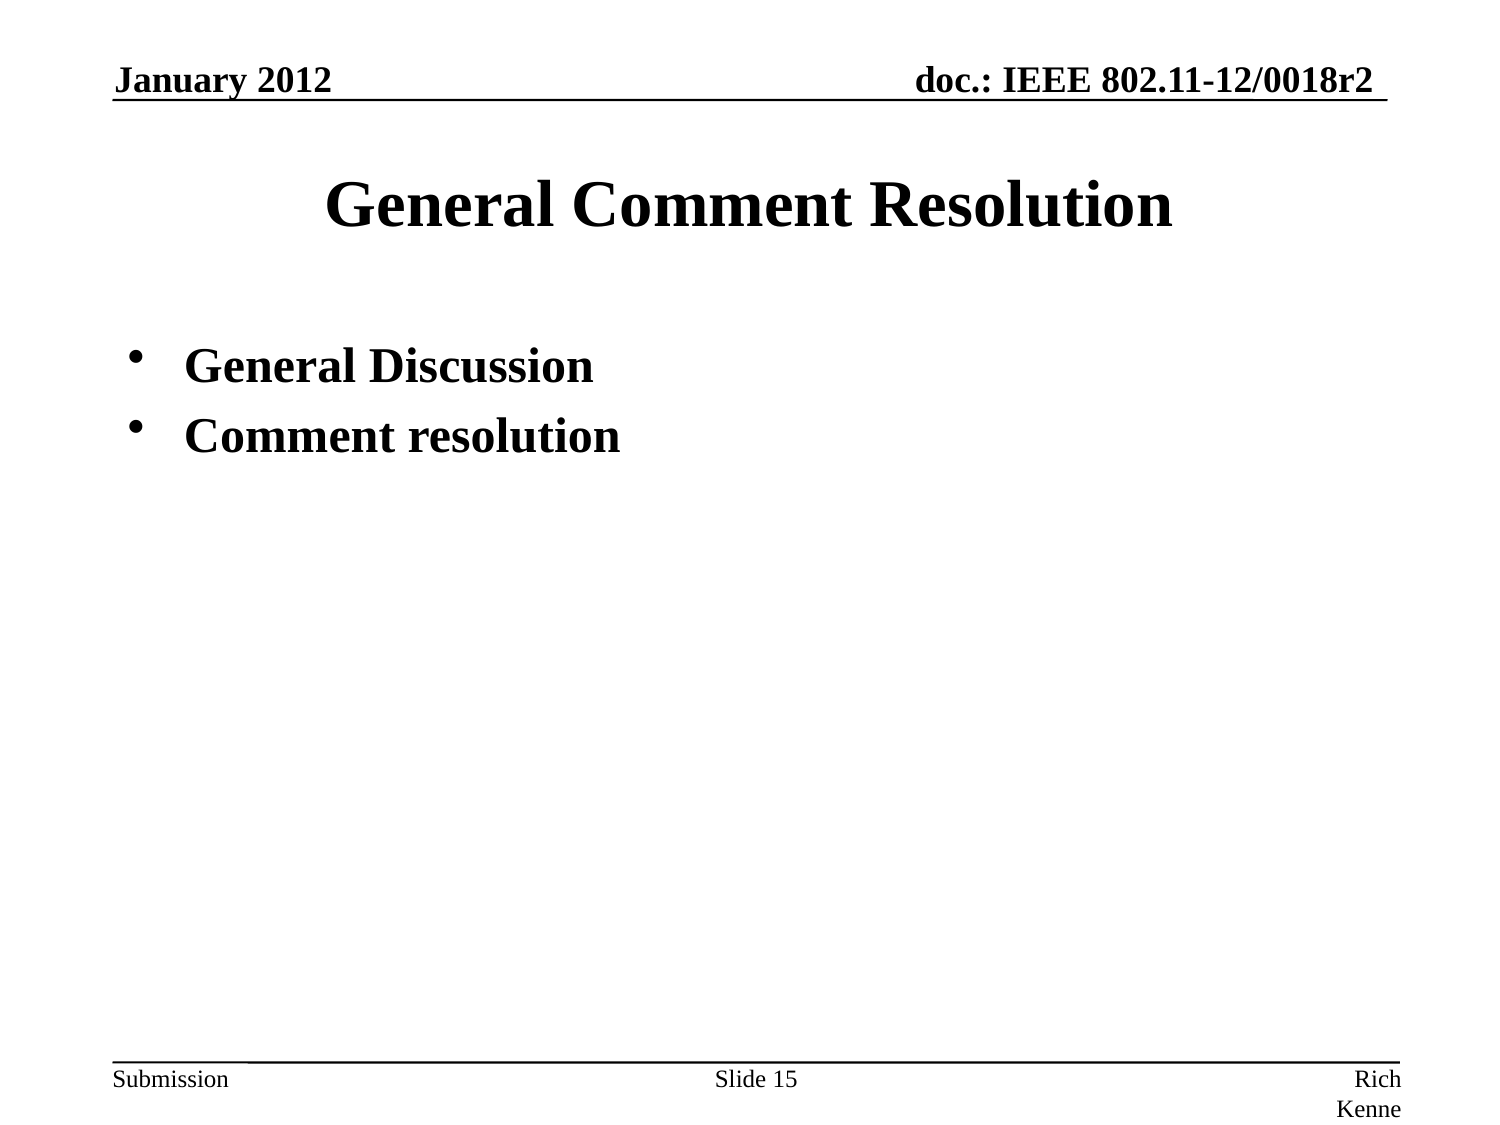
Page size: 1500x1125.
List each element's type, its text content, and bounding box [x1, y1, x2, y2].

footer Rich Kennedy, Research In Motion [1324, 1061, 1402, 1093]
list General Discussion Comment resolution [112, 324, 1388, 1001]
slide_number Slide 15 [712, 1061, 800, 1093]
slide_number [114, 54, 354, 101]
title General Comment Resolution [112, 112, 1388, 288]
